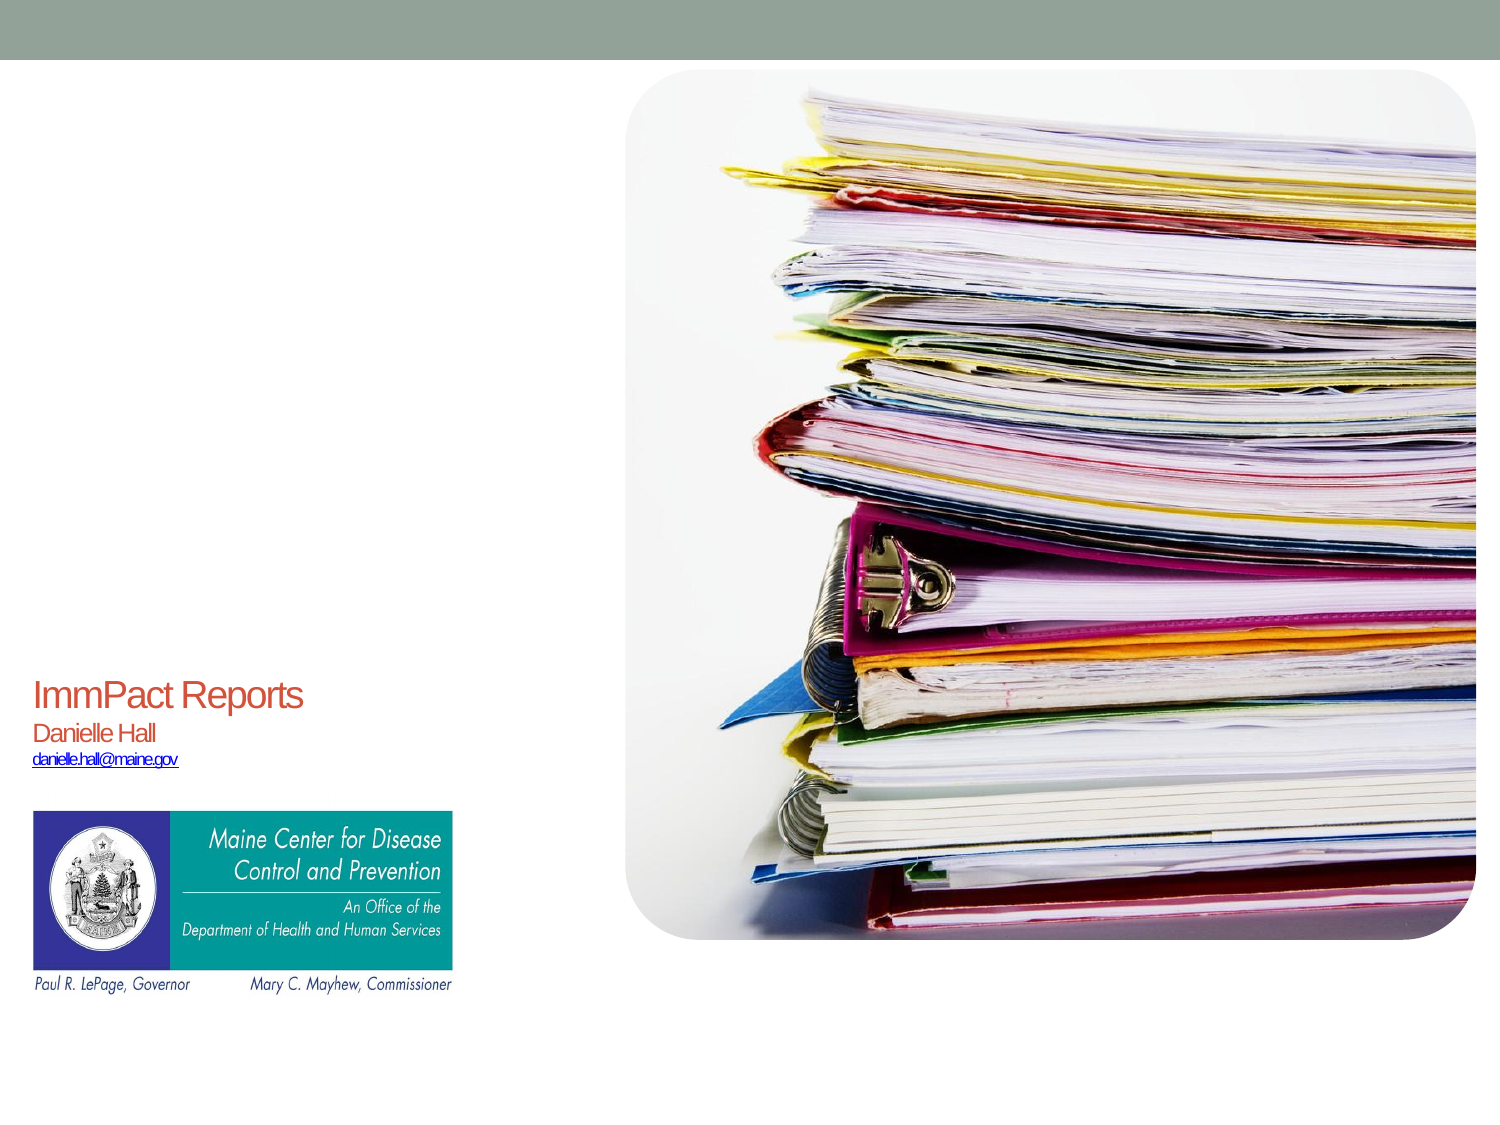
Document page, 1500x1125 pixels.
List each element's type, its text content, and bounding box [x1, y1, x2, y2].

title ImmPact Reports Danielle Hall danielle.hall@maine.gov [17, 661, 605, 825]
picture [625, 69, 1477, 941]
picture [17, 792, 468, 998]
